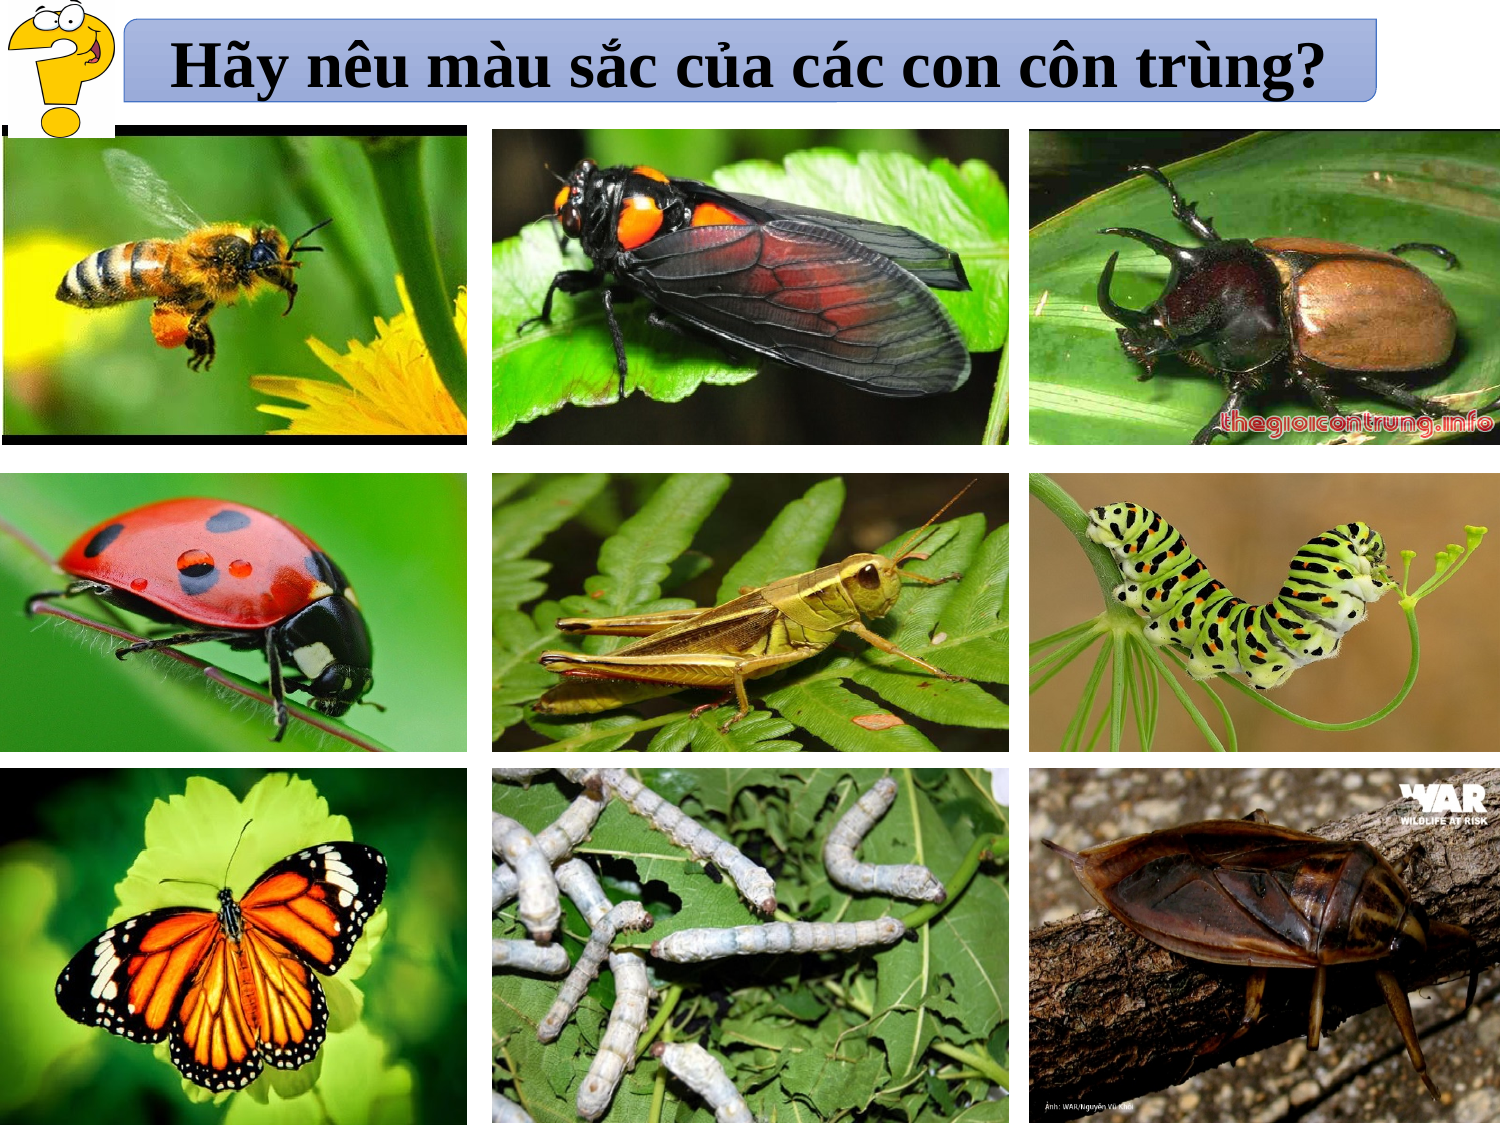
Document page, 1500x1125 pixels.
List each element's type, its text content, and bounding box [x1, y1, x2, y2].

text_box Hãy nêu màu sắc của các con côn trùng? [123, 18, 1377, 103]
picture [1029, 473, 1500, 752]
picture [1029, 129, 1500, 445]
picture [492, 129, 1009, 445]
picture [492, 768, 1009, 1123]
picture [0, 473, 467, 752]
picture [1029, 768, 1500, 1123]
picture [2, 0, 467, 445]
picture [492, 473, 1009, 752]
picture [0, 768, 467, 1125]
